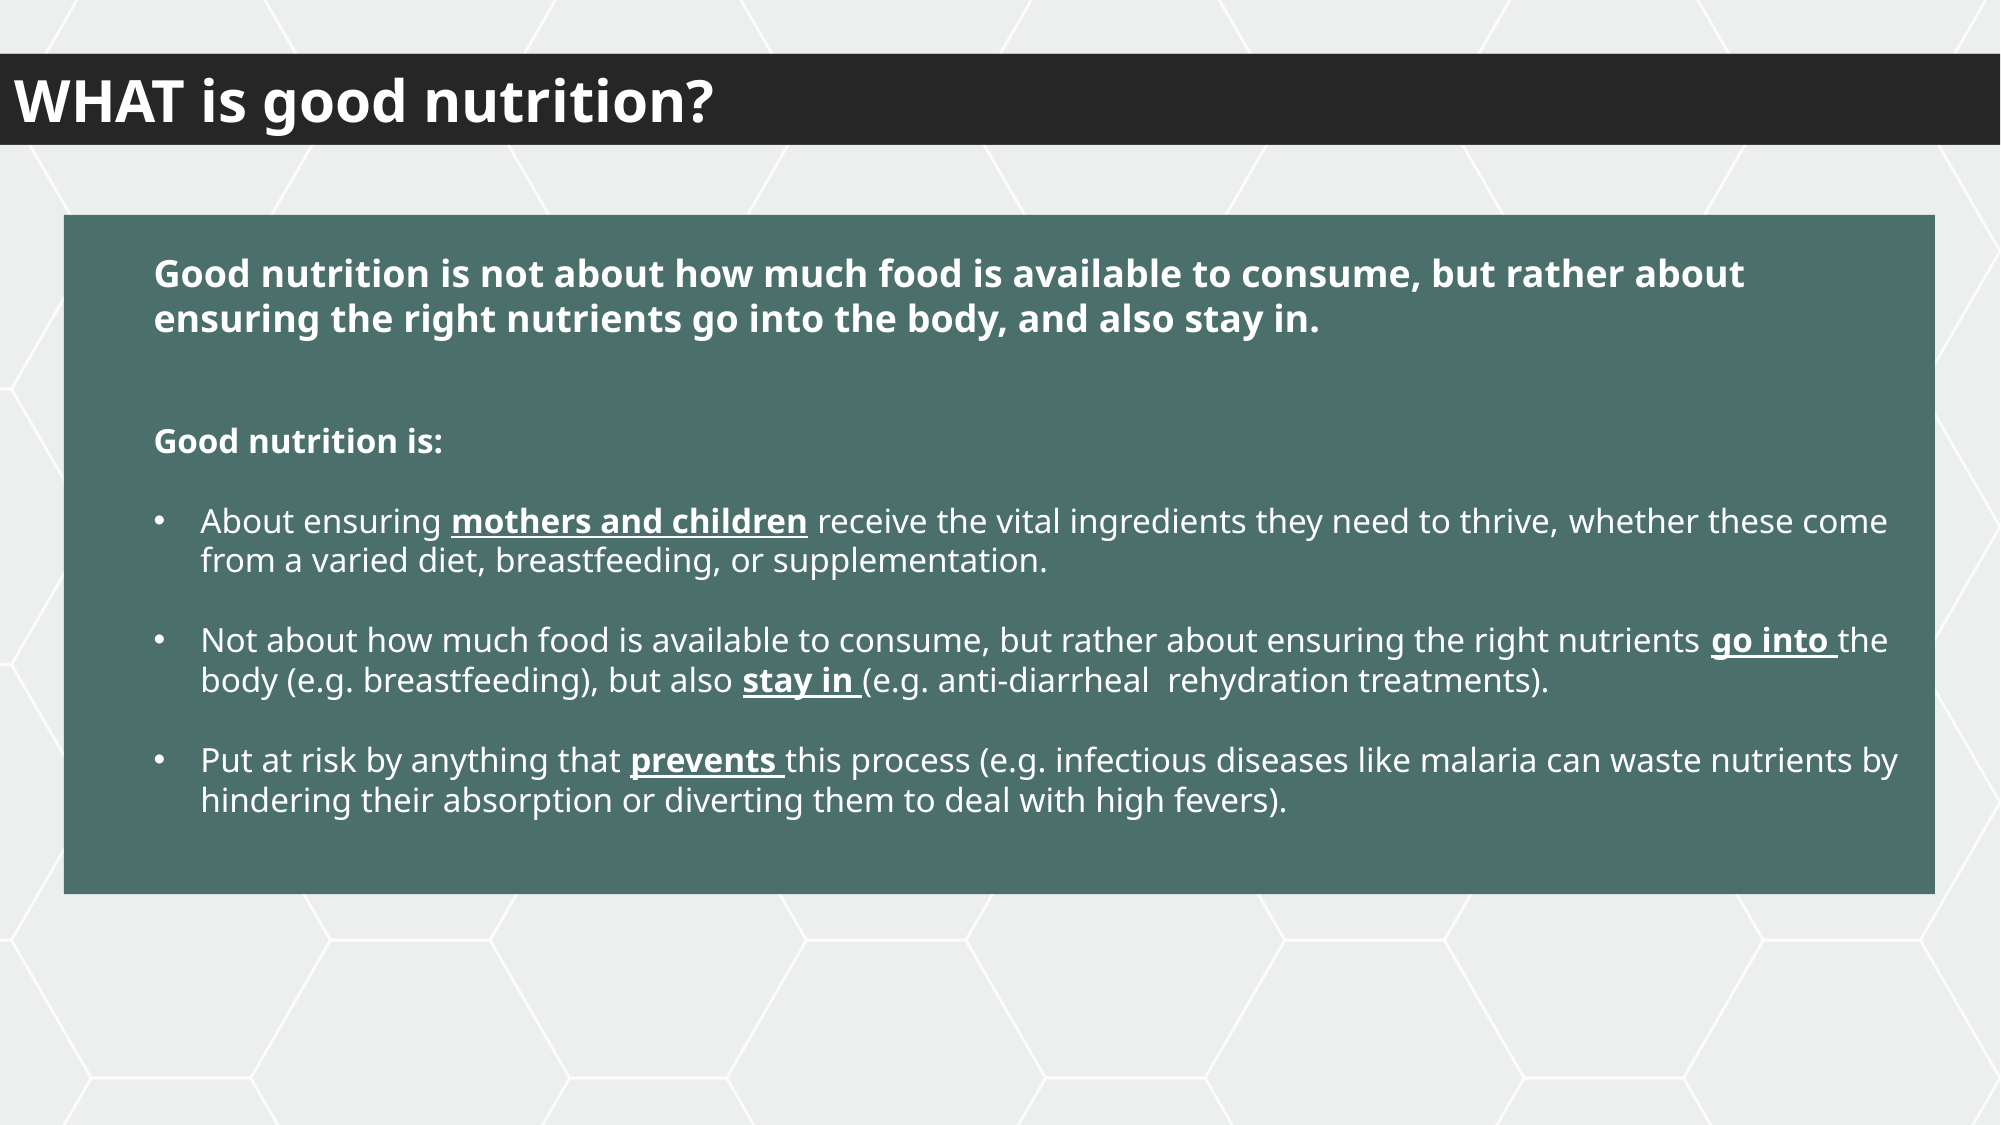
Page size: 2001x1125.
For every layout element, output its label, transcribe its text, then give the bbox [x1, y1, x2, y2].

text_box WHAT is good nutrition? [0, 53, 2000, 145]
picture [0, 145, 2000, 1125]
text_box Good nutrition is not about how much food is available to consume, but rather about ensuring the right nutrients go into the body, and also stay in. Good nutrition is: About ensuring mothers and children receive the vital ingredients they need to thrive, whether these come from a varied diet, breastfeeding, or supplementation. Not about how much food is available to consume, but rather about ensuring the right nutrients go into the body (e.g. breastfeeding), but also stay in (e.g. anti-diarrheal rehydration treatments). Put at risk by anything that prevents this process (e.g. infectious diseases like malaria can waste nutrients by hindering their absorption or diverting them to deal with high fevers). [63, 214, 1935, 895]
picture [0, 0, 2000, 53]
